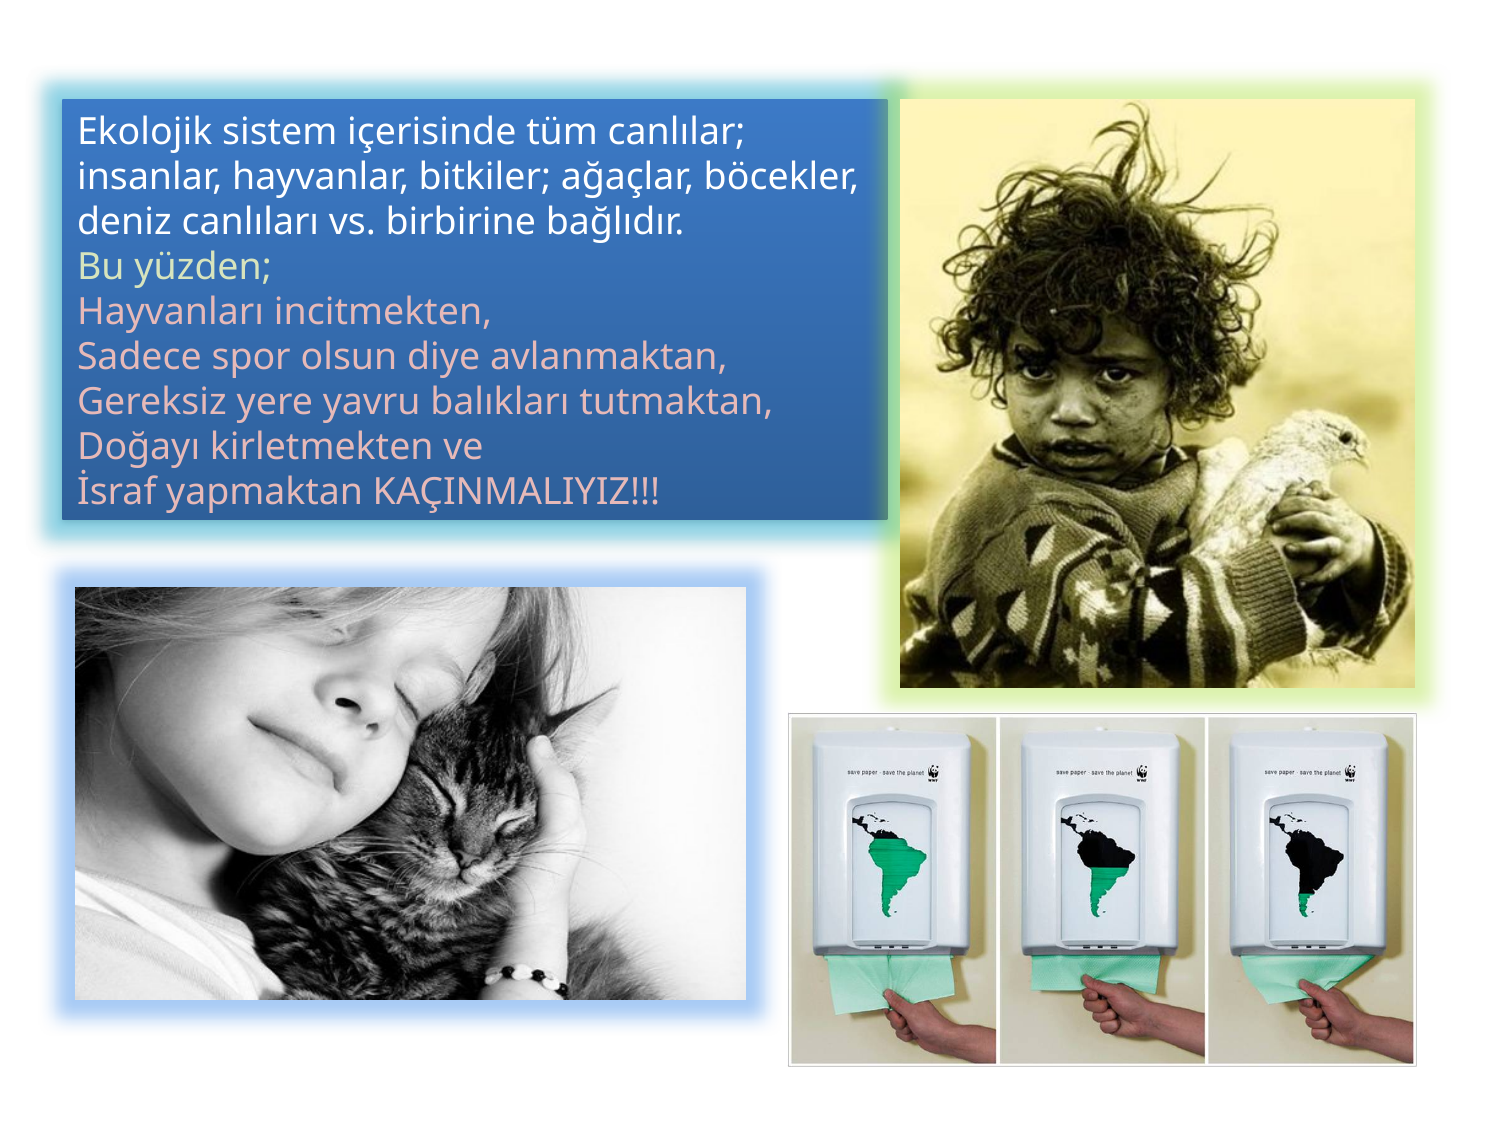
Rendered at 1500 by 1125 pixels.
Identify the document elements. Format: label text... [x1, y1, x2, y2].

picture [787, 712, 1418, 1067]
text_box Ekolojik sistem içerisinde tüm canlılar; insanlar, hayvanlar, bitkiler; ağaçlar, böcekler, deniz canlıları vs. birbirine bağlıdır. Bu yüzden; Hayvanları incitmekten, Sadece spor olsun diye avlanmaktan, Gereksiz yere yavru balıkları tutmaktan, Doğayı kirletmekten ve İsraf yapmaktan KAÇINMALIYIZ!!! [62, 99, 873, 520]
picture [899, 99, 1415, 688]
picture [74, 587, 746, 1000]
